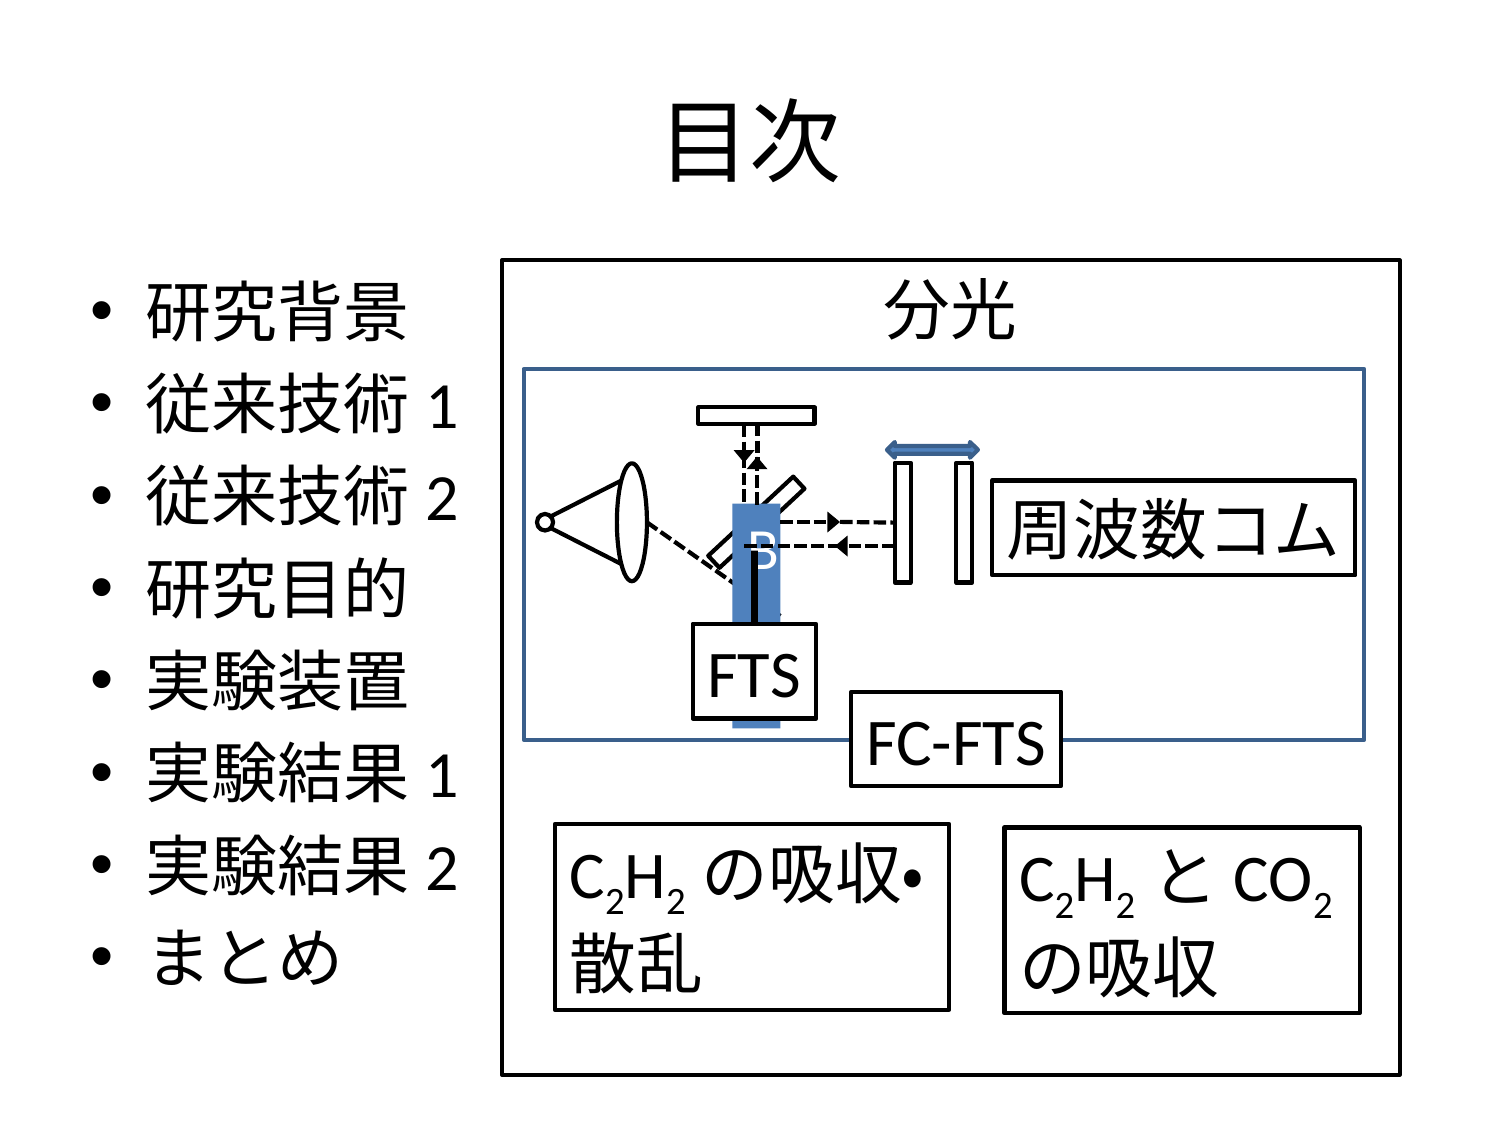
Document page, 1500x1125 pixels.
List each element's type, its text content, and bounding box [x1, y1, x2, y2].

title 目次 [75, 45, 1425, 233]
text_box 分光 [500, 258, 1402, 1077]
text_box [522, 367, 1366, 742]
text_box C2H2とCO2の吸収 [1002, 825, 1362, 1015]
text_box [536, 407, 979, 635]
list 研究背景 従来技術1 従来技術2 研究目的 実験装置 実験結果1 実験結果2 まとめ [75, 262, 500, 1005]
text_box C2H2の吸収・散乱 [553, 822, 951, 1012]
text_box FC-FTS [849, 690, 1063, 788]
